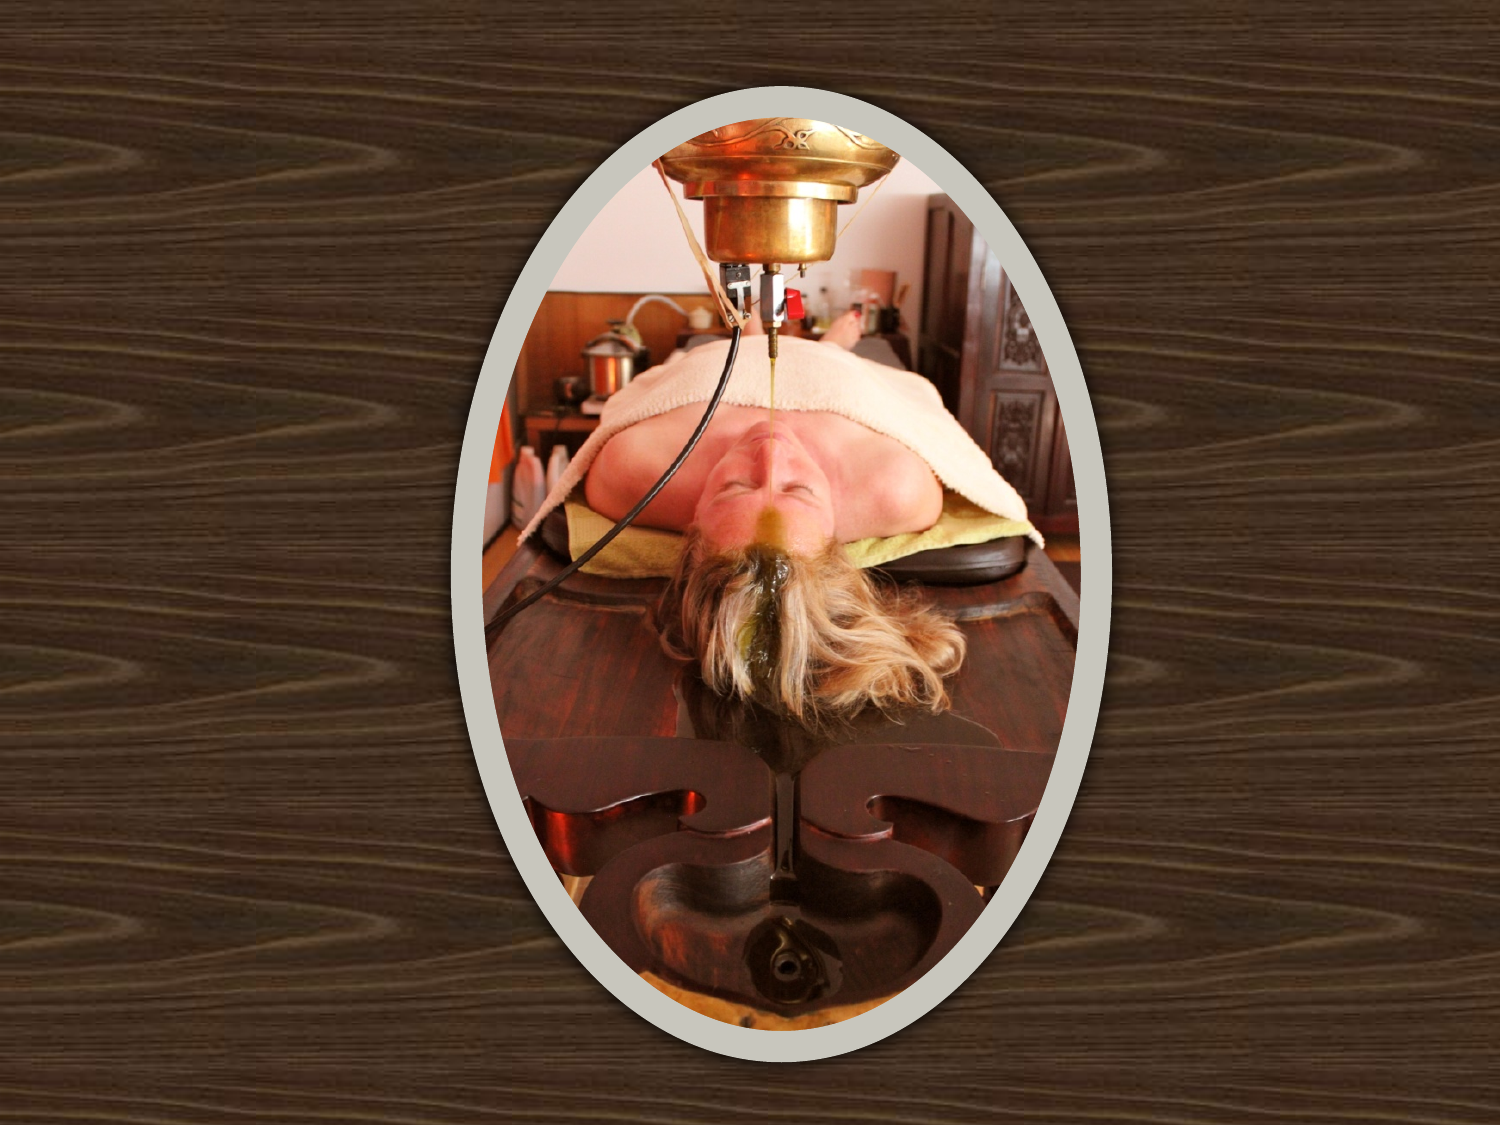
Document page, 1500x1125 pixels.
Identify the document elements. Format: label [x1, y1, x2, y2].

picture [0, 0, 1500, 1125]
list [468, 103, 1095, 1045]
